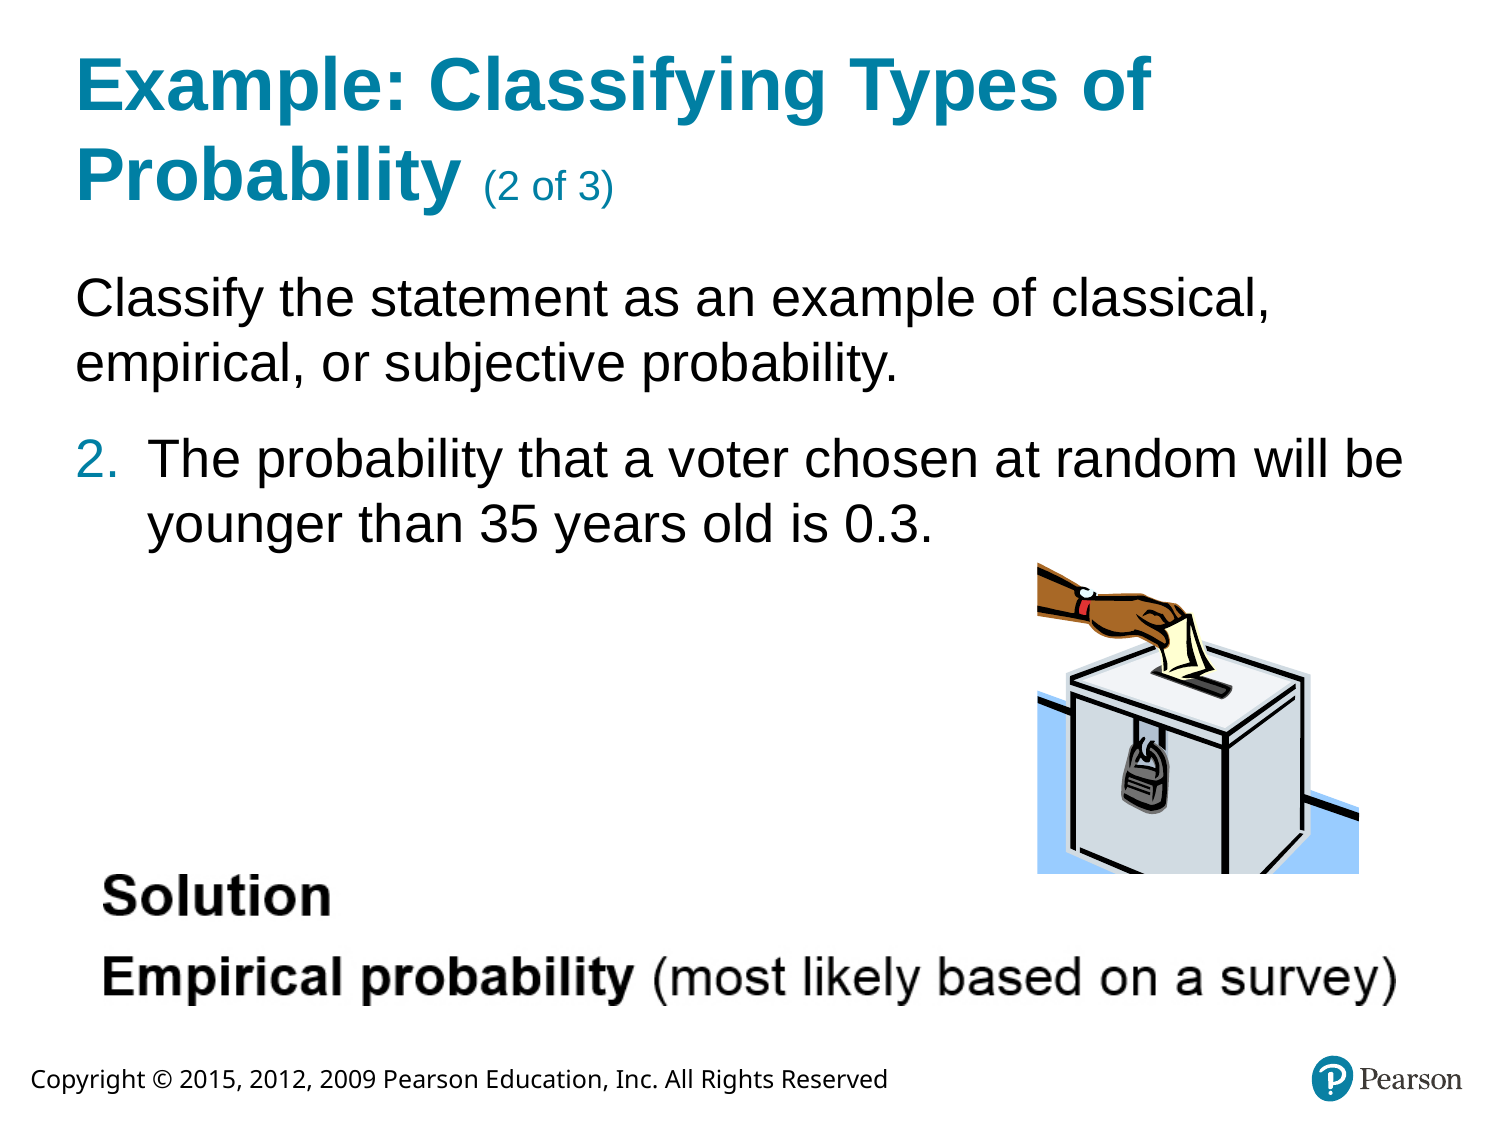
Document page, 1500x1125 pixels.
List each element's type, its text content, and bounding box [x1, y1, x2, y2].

list Classify the statement as an example of classical, empirical, or subjective probability. The probability that a voter chosen at random will be younger than 35 years old is 0.3. [75, 262, 1425, 563]
title Example: Classifying Types of Probability (2 of 3) [75, 35, 1425, 216]
picture [103, 562, 1397, 1006]
